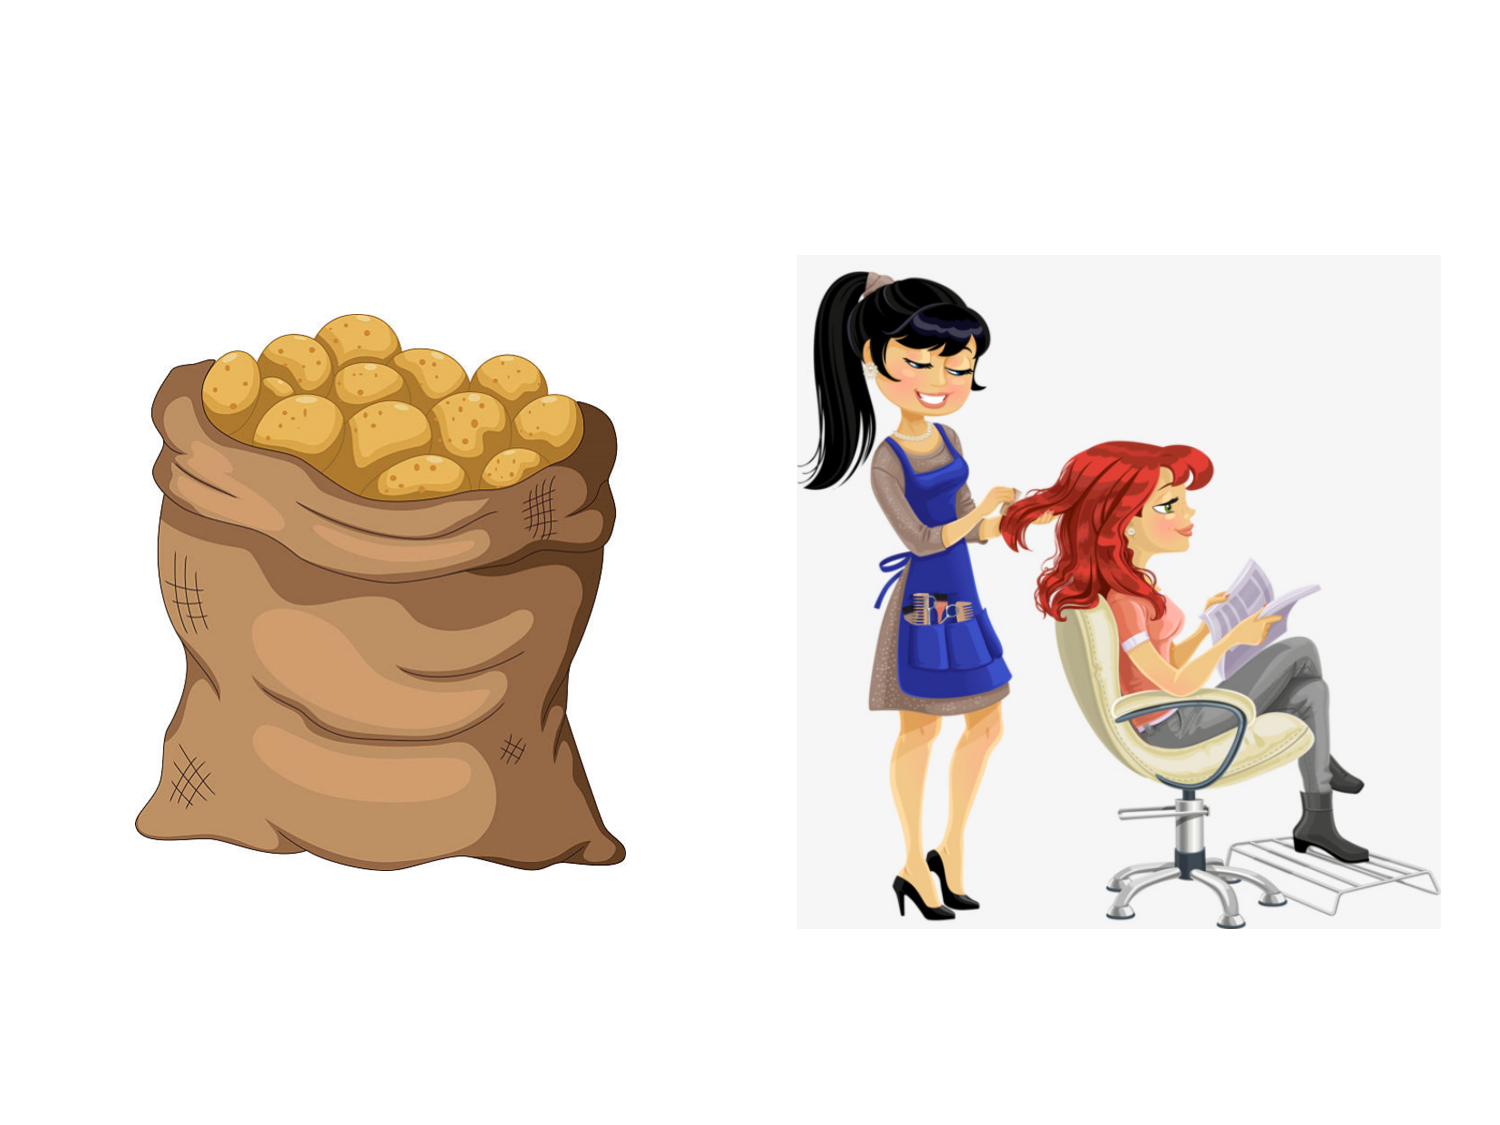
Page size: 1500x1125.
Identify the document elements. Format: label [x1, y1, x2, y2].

picture [796, 255, 1441, 929]
picture [135, 314, 626, 871]
